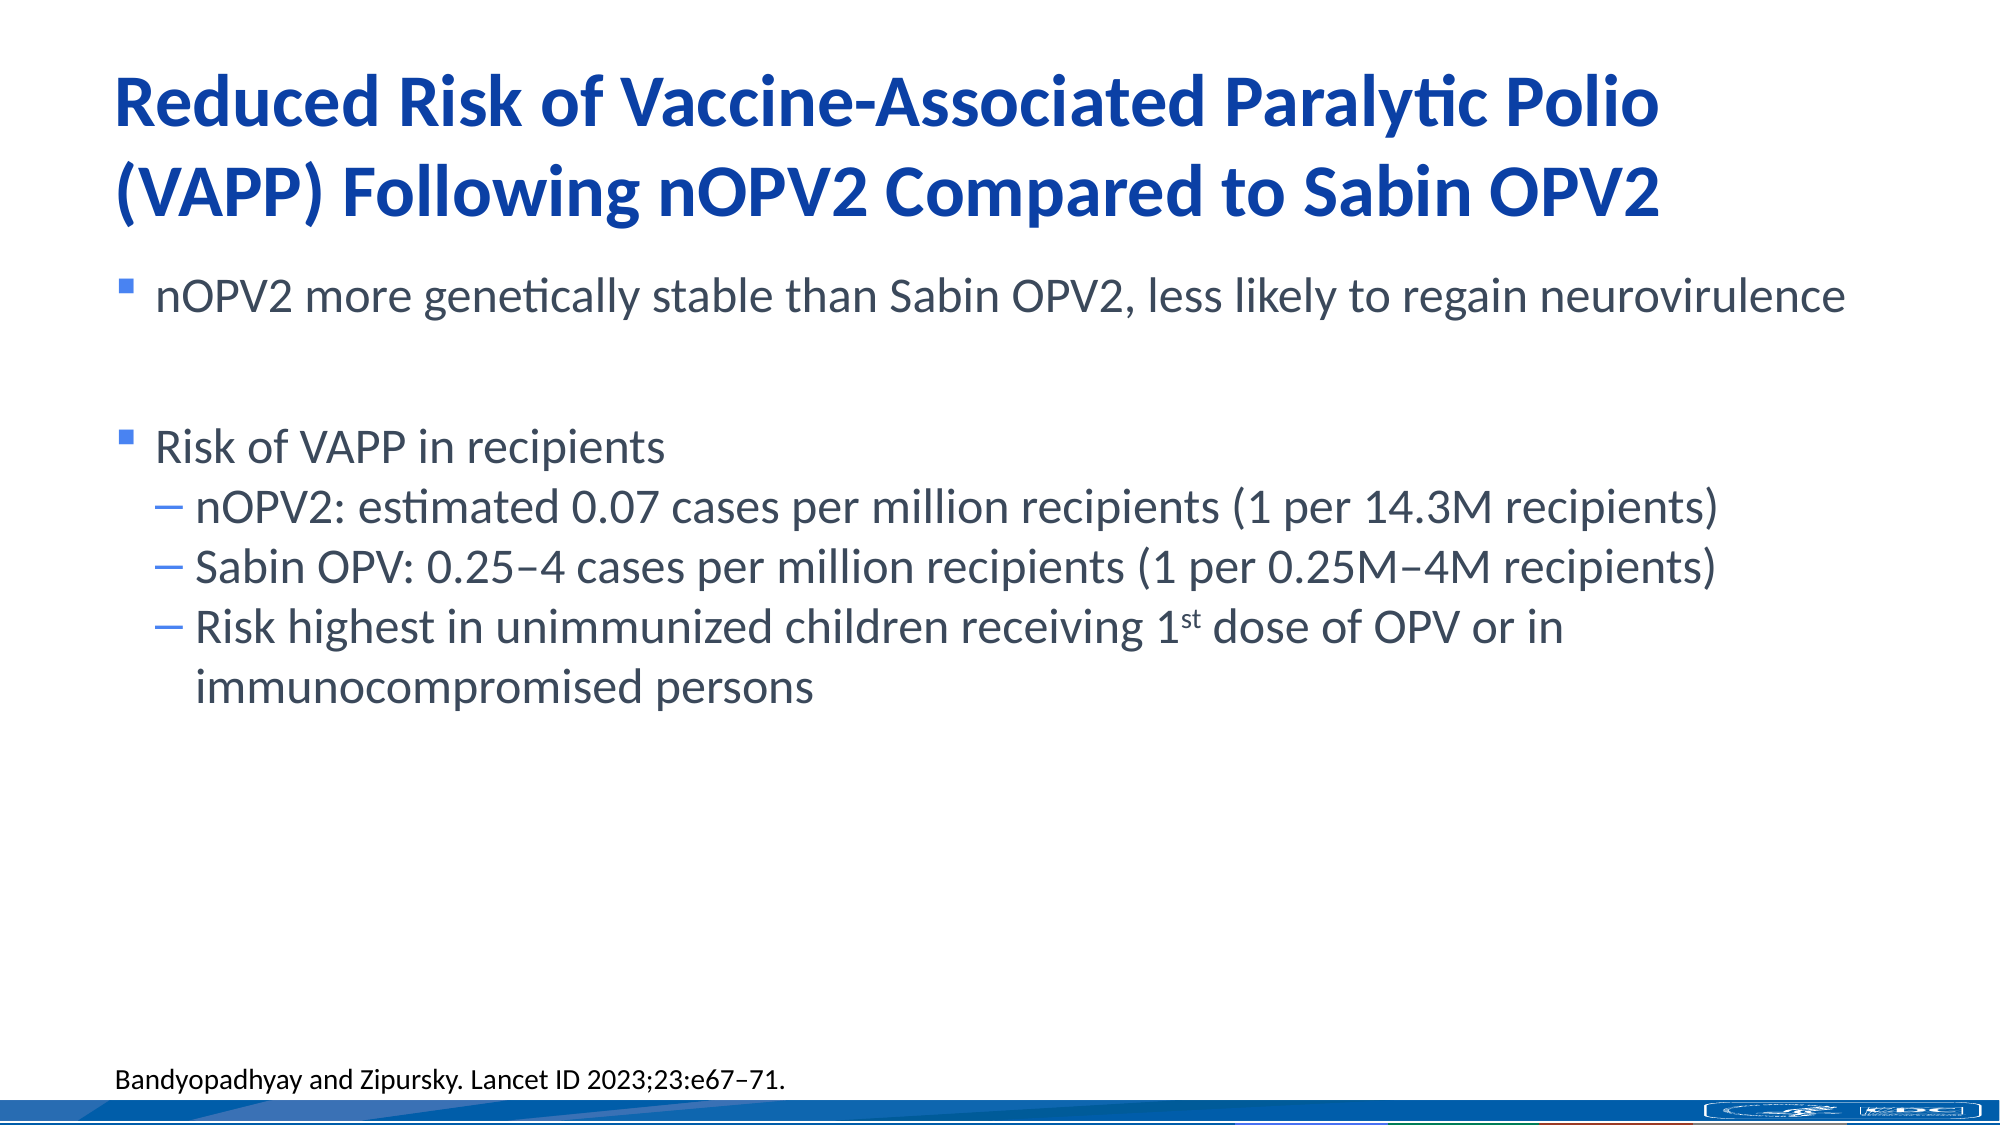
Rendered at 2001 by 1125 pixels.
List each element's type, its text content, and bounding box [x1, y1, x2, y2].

title Reduced Risk of Vaccine-Associated Paralytic Polio (VAPP) Following nOPV2 Compared to Sabin OPV2 [99, 45, 1900, 240]
list Bandyopadhyay and Zipursky. Lancet ID 2023;23:e67–71. [99, 1013, 1900, 1104]
list nOPV2 more genetically stable than Sabin OPV2, less likely to regain neurovirulence Risk of VAPP in recipients nOPV2: estimated 0.07 cases per million recipients (1 per 14.3M recipients) Sabin OPV: 0.25–4 cases per million recipients (1 per 0.25M–4M recipients) Risk highest in unimmunized children receiving 1st dose of OPV or in immunocompromised persons [99, 254, 1900, 1013]
